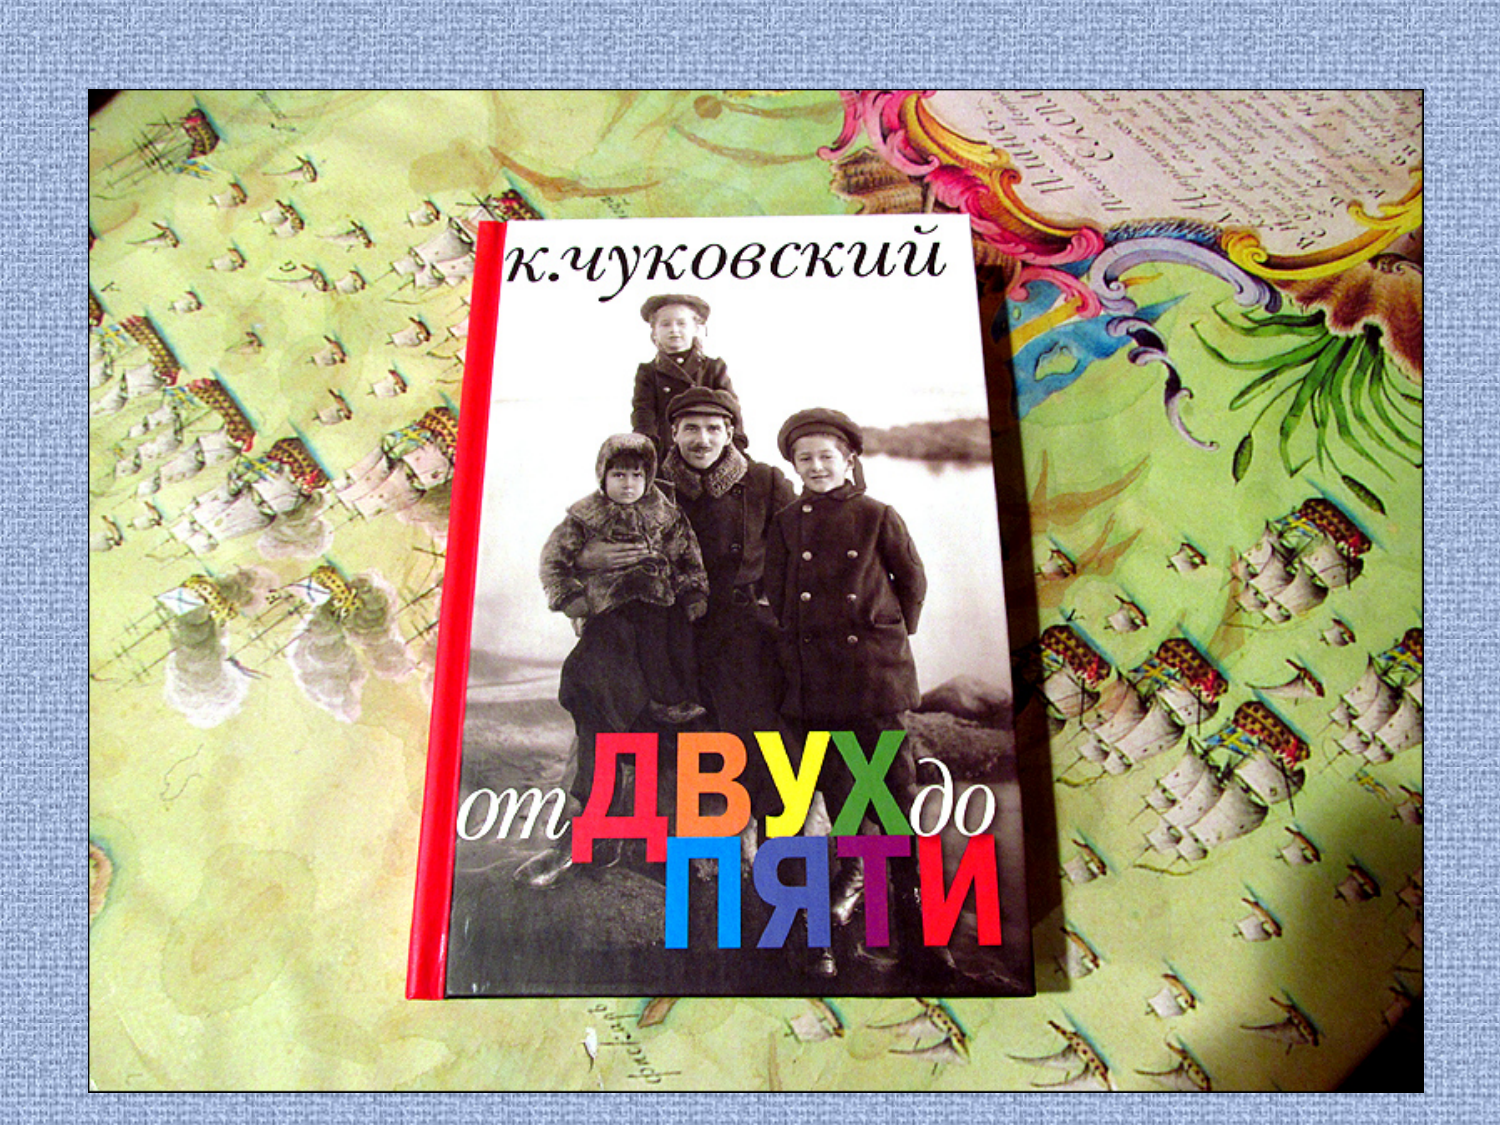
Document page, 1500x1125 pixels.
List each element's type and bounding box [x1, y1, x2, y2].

picture [88, 89, 1424, 1093]
